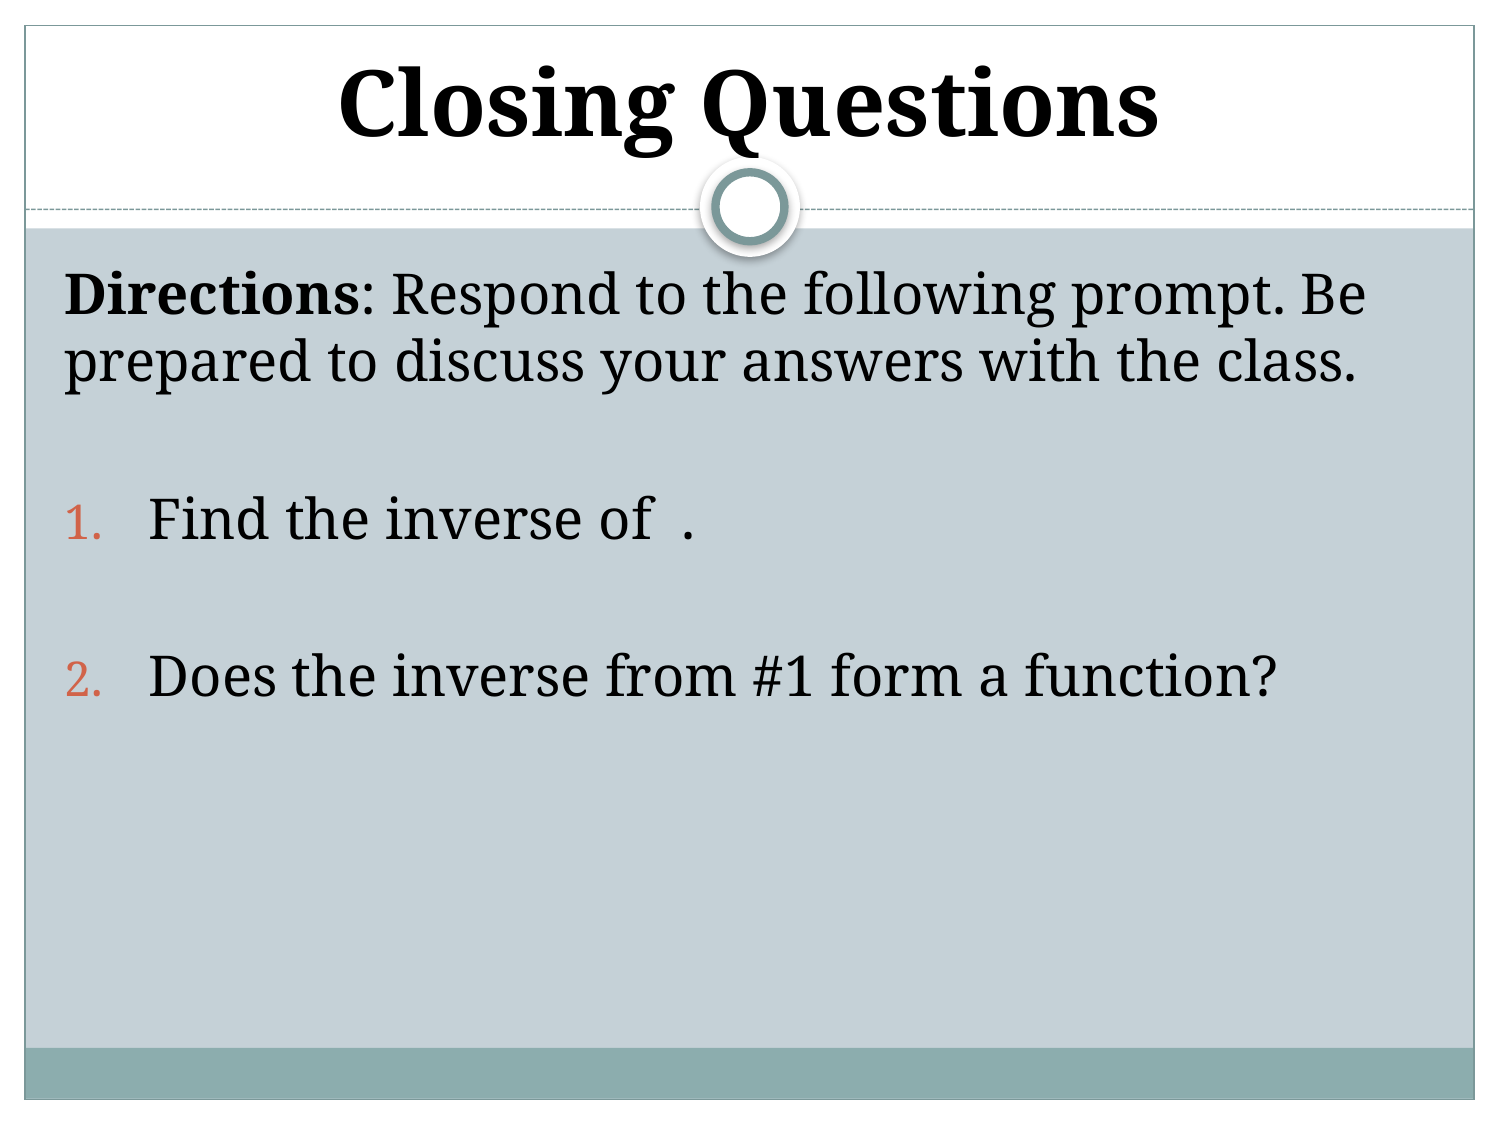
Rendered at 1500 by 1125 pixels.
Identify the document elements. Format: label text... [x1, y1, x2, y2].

title Closing Questions [49, 37, 1450, 162]
